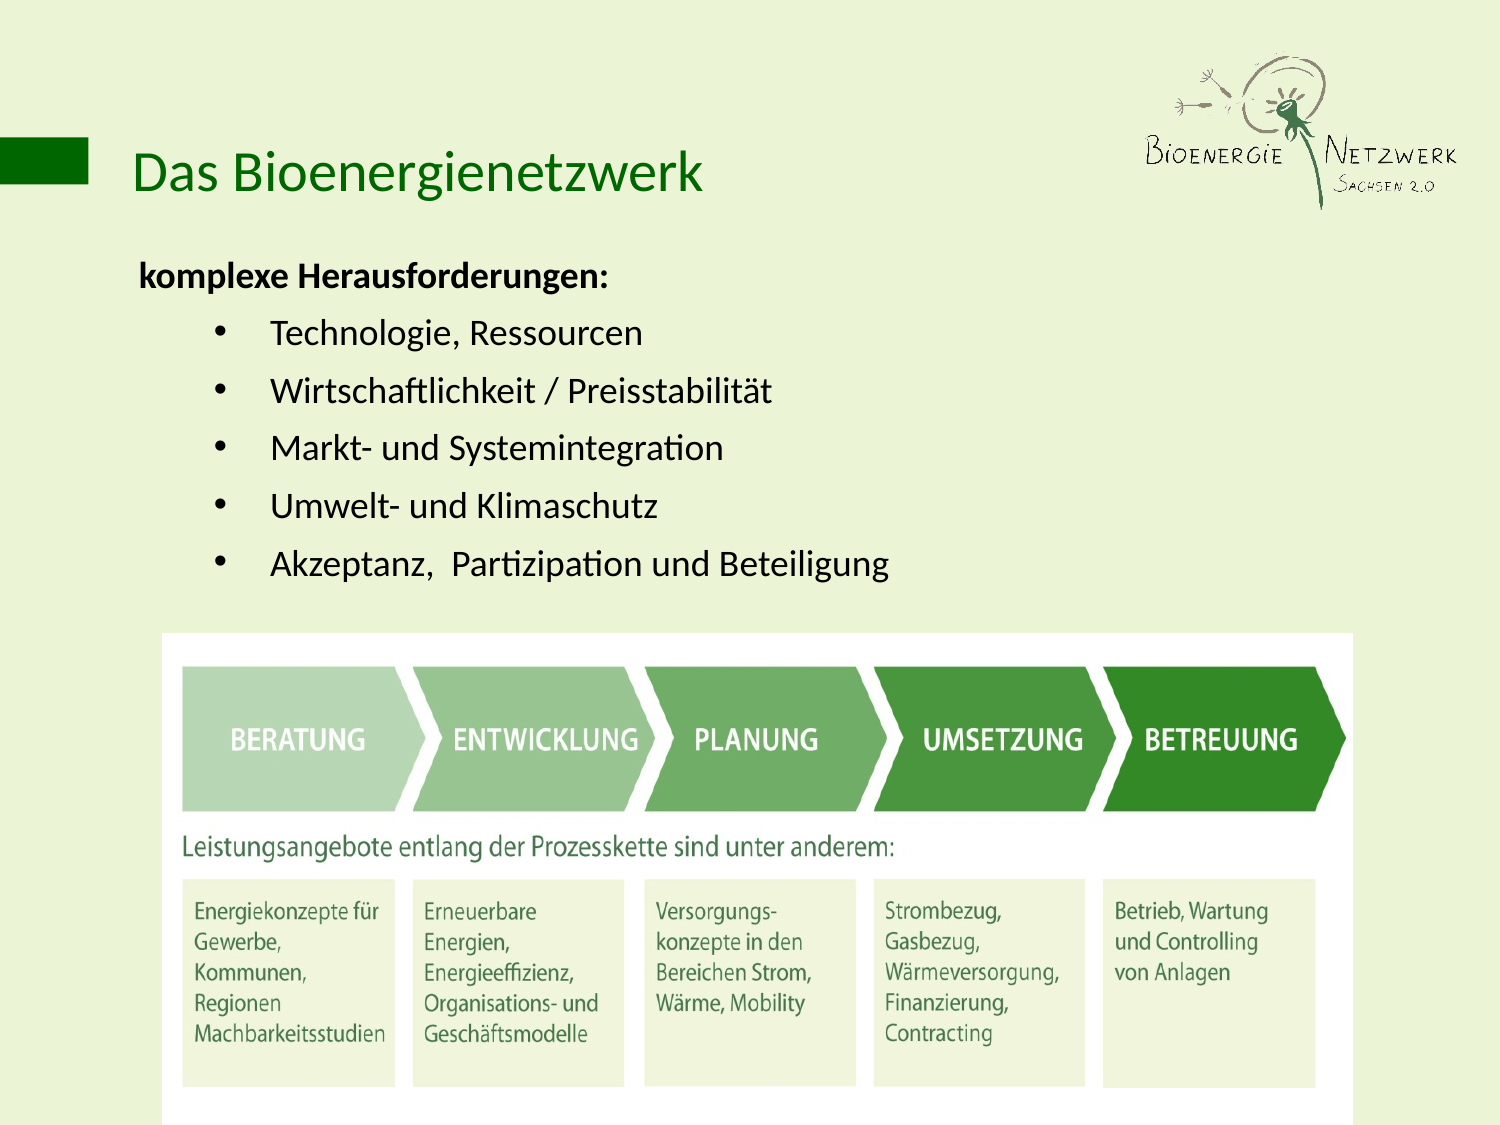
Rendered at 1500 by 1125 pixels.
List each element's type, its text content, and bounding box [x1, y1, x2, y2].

text_box Das Bioenergienetzwerk [117, 43, 1393, 285]
picture [161, 633, 1353, 1125]
text_box [0, 137, 89, 185]
picture [1125, 30, 1476, 232]
text_box komplexe Herausforderungen: Technologie, Ressourcen Wirtschaftlichkeit / Preisstabilität Markt- und Systemintegration Umwelt- und Klimaschutz Akzeptanz, Partizipation und Beteiligung [123, 243, 1093, 591]
